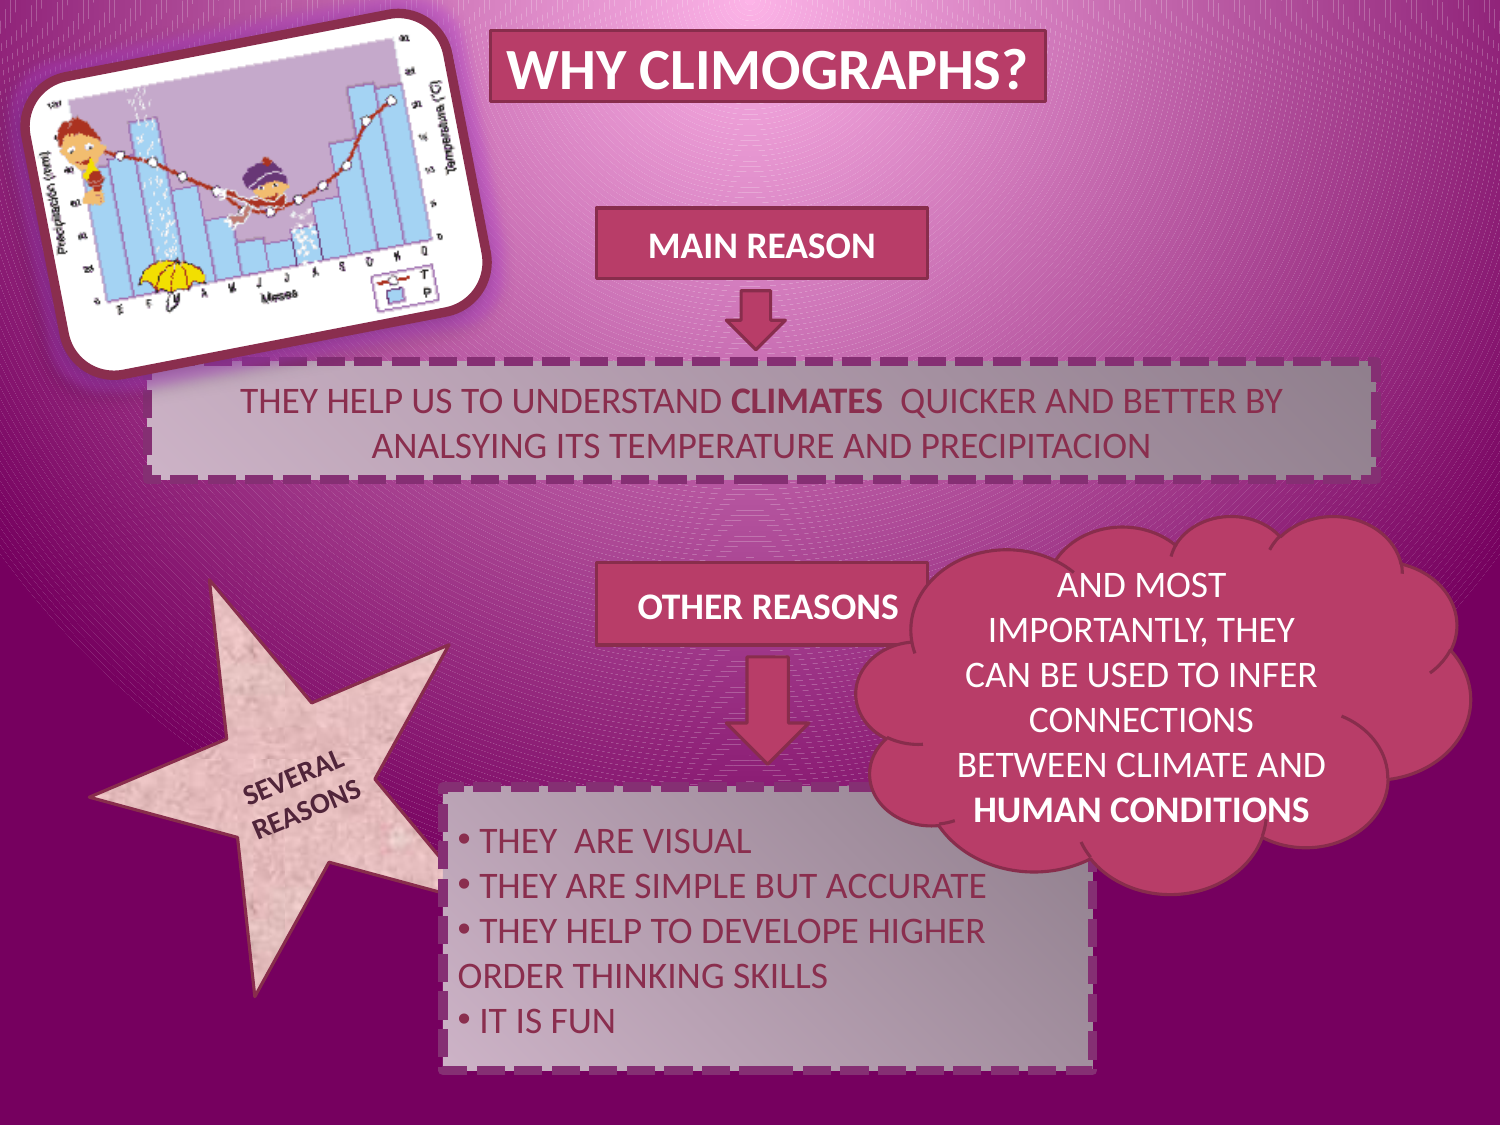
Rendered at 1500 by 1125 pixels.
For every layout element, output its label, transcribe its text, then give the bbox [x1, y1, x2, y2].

text_box THEY HELP US TO UNDERSTAND CLIMATES QUICKER AND BETTER BY ANALSYING ITS TEMPERATURE AND PRECIPITACION [146, 360, 1377, 481]
text_box WHY CLIMOGRAPHS? [489, 29, 1047, 103]
text_box AND MOST IMPORTANTLY, THEY CAN BE USED TO INFER CONNECTIONS BETWEEN CLIMATE AND HUMAN CONDITIONS [868, 514, 1473, 897]
text_box SEVERAL REASONS [87, 578, 451, 999]
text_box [596, 562, 928, 765]
picture [30, 19, 482, 370]
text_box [596, 207, 928, 351]
text_box THEY ARE VISUAL THEY ARE SIMPLE BUT ACCURATE THEY HELP TO DEVELOPE HIGHER ORDER THINKING SKILLS IT IS FUN [441, 785, 1094, 1072]
